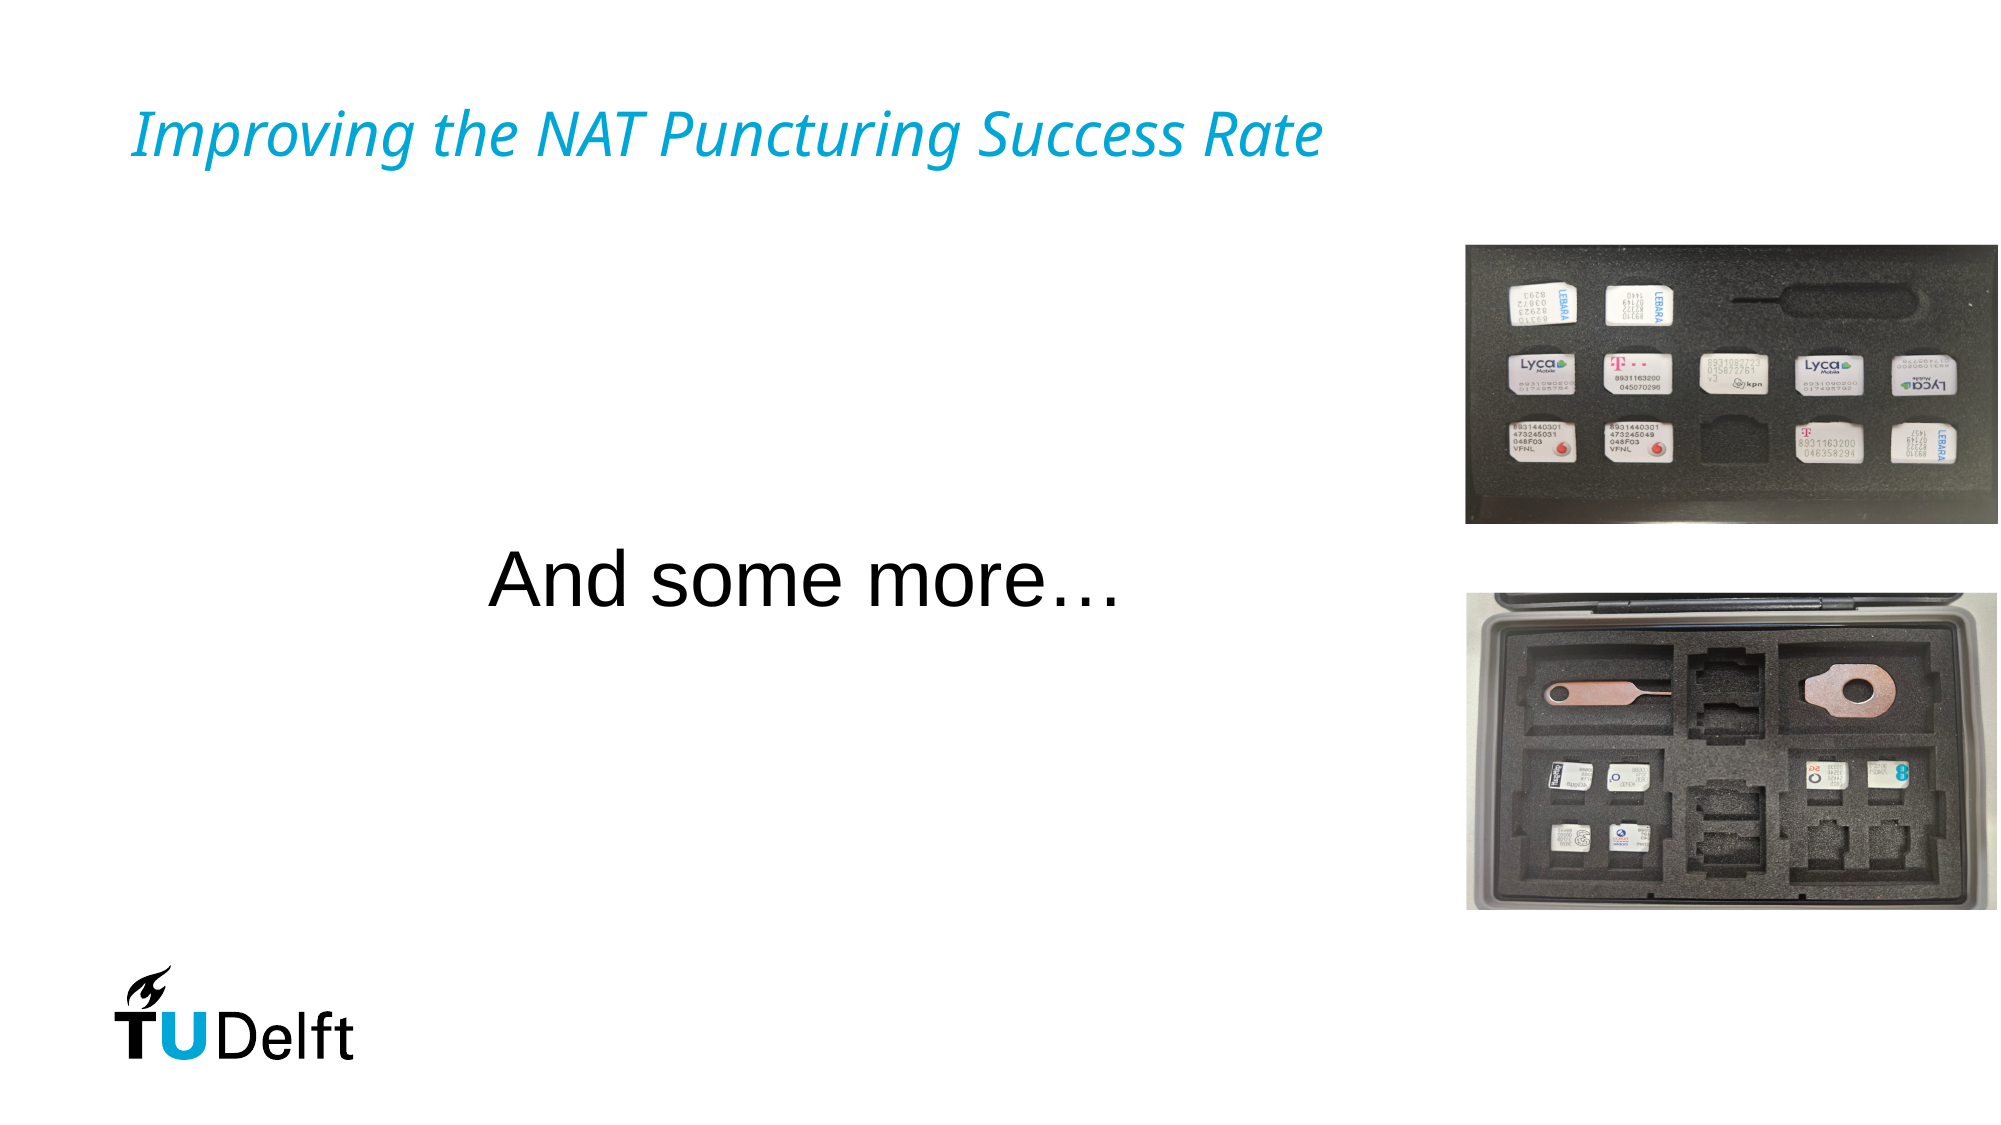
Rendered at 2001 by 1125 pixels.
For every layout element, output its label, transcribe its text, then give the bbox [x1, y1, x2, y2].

text_box Improving the NAT Puncturing Success Rate [117, 95, 1919, 176]
text_box And some more… [360, 404, 1255, 745]
picture [1466, 117, 1998, 1017]
